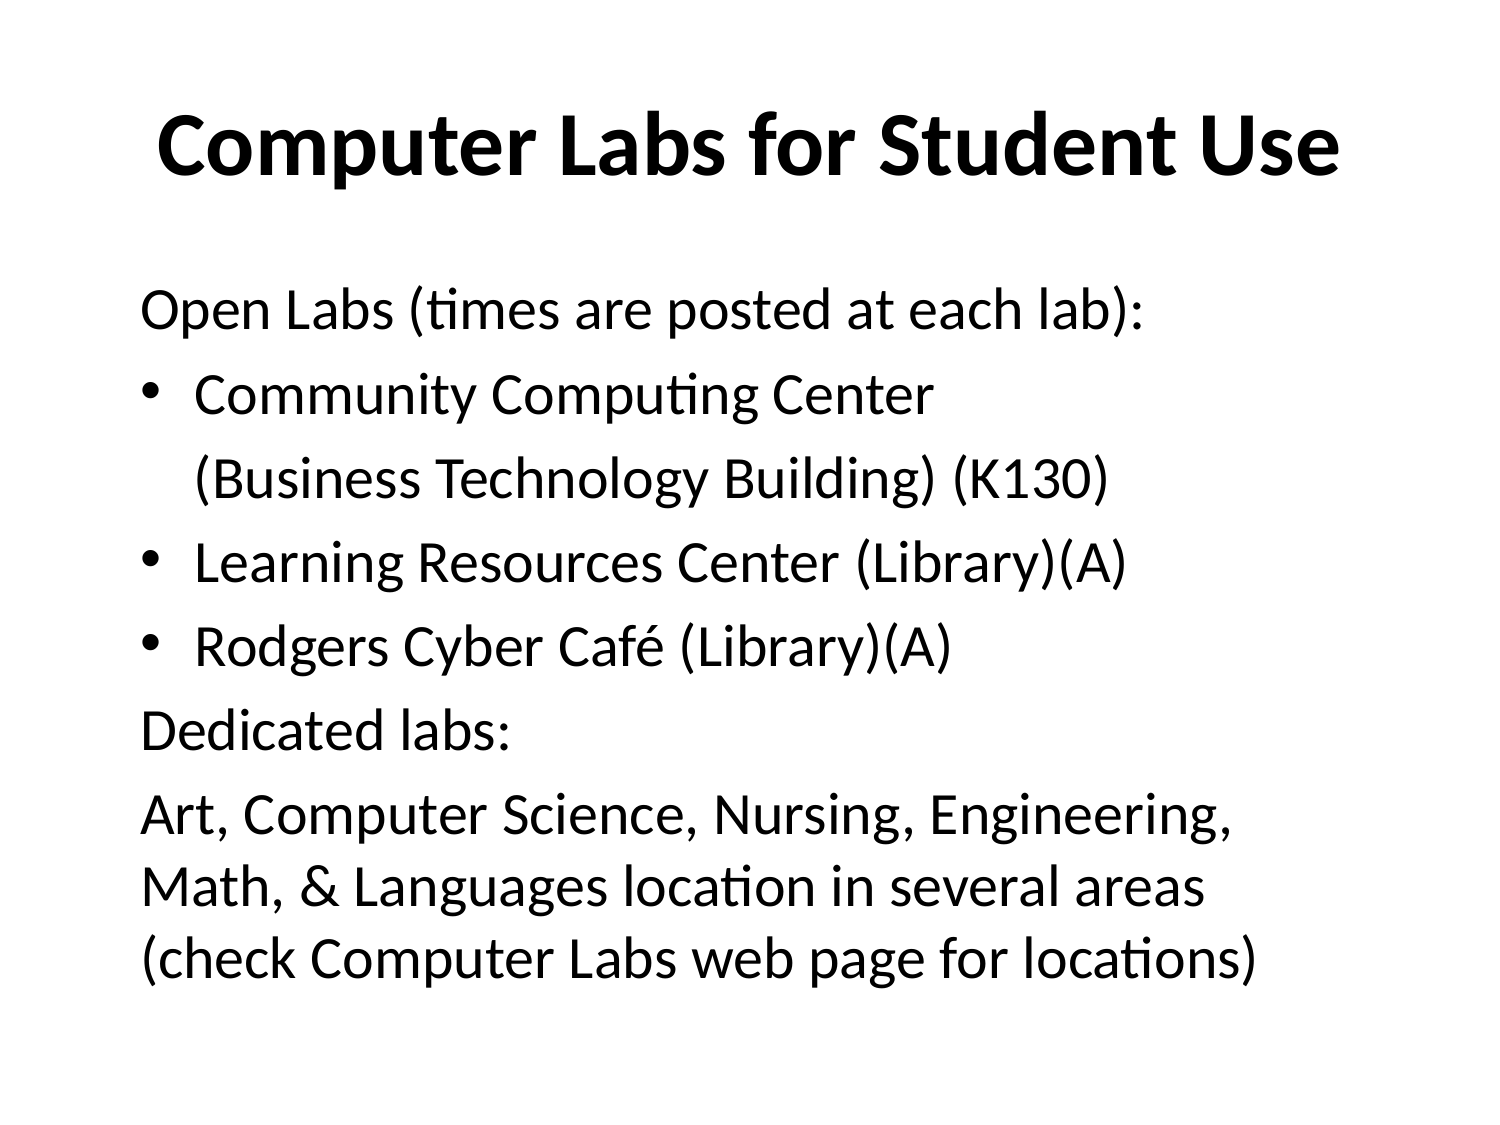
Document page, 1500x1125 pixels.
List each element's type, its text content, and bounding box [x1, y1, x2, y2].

title Computer Labs for Student Use [75, 45, 1425, 233]
list Open Labs (times are posted at each lab): Community Computing Center (Business Technology Building) (K130) Learning Resources Center (Library)(A) Rodgers Cyber Café (Library)(A) Dedicated labs: Art, Computer Science, Nursing, Engineering, Math, & Languages location in several areas (check Computer Labs web page for locations) [125, 262, 1375, 1005]
